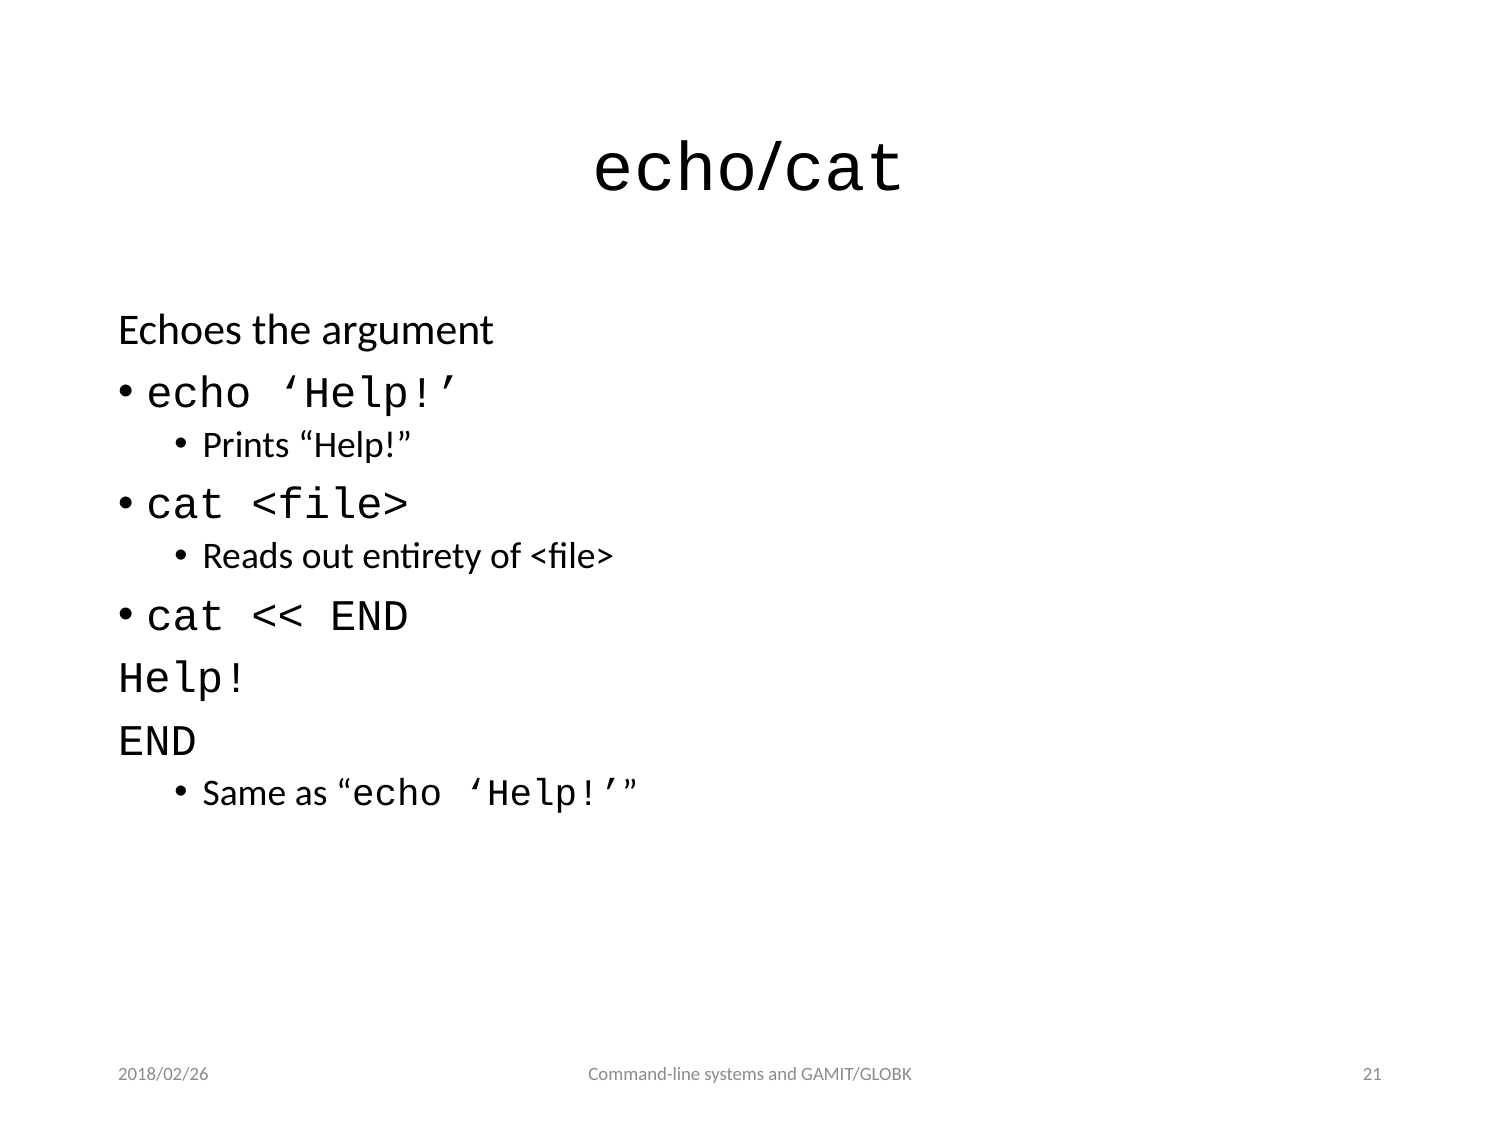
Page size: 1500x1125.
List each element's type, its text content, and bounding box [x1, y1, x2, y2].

footer Command-line systems and GAMIT/GLOBK [496, 1042, 1004, 1103]
list Echoes the argument echo ‘Help!’ Prints “Help!” cat <file> Reads out entirety of <file> cat << END Help! END Same as “echo ‘Help!’” [103, 299, 1397, 1014]
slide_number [103, 1042, 441, 1103]
slide_number 20 [1059, 1042, 1397, 1103]
title echo/cat [103, 59, 1397, 278]
